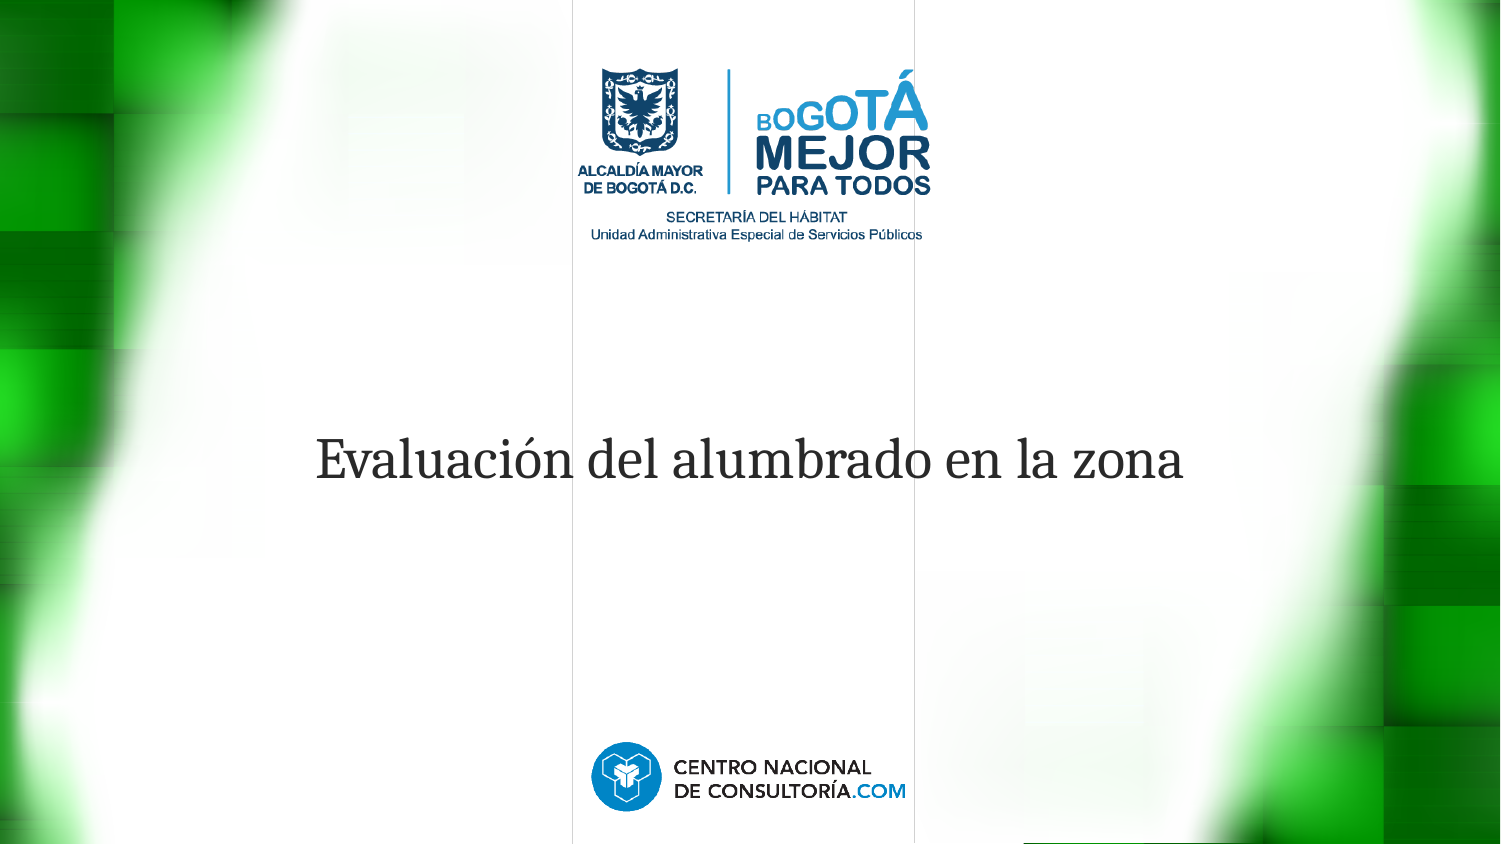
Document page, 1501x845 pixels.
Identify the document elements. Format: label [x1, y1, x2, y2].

picture [0, 0, 1501, 844]
title [217, 334, 1283, 577]
